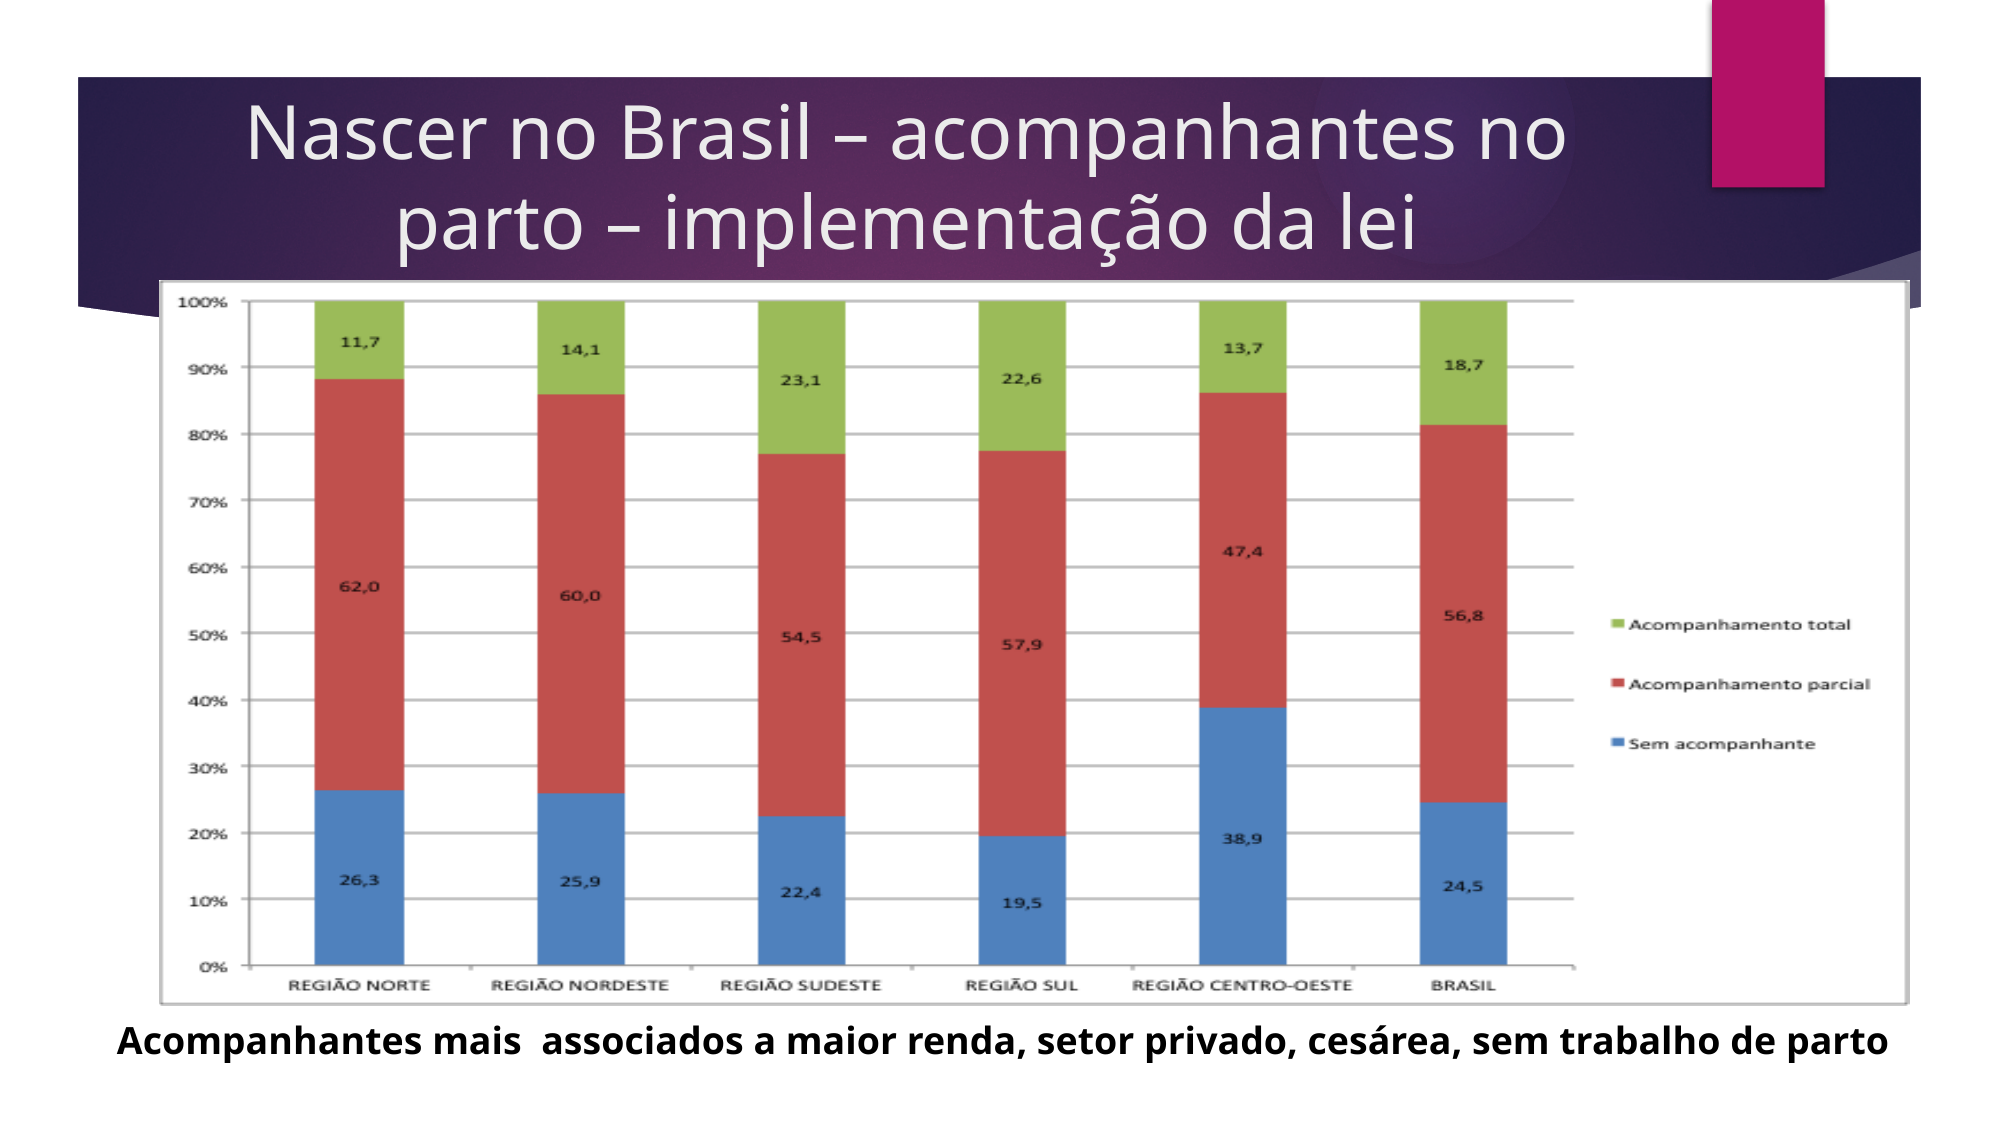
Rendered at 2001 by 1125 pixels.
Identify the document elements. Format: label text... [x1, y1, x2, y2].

text_box Acompanhantes mais associados a maior renda, setor privado, cesárea, sem trabalho de parto [102, 1009, 1907, 1070]
title Nascer no Brasil – acompanhantes no parto – implementação da lei [187, 98, 1627, 251]
picture [159, 280, 1910, 1006]
